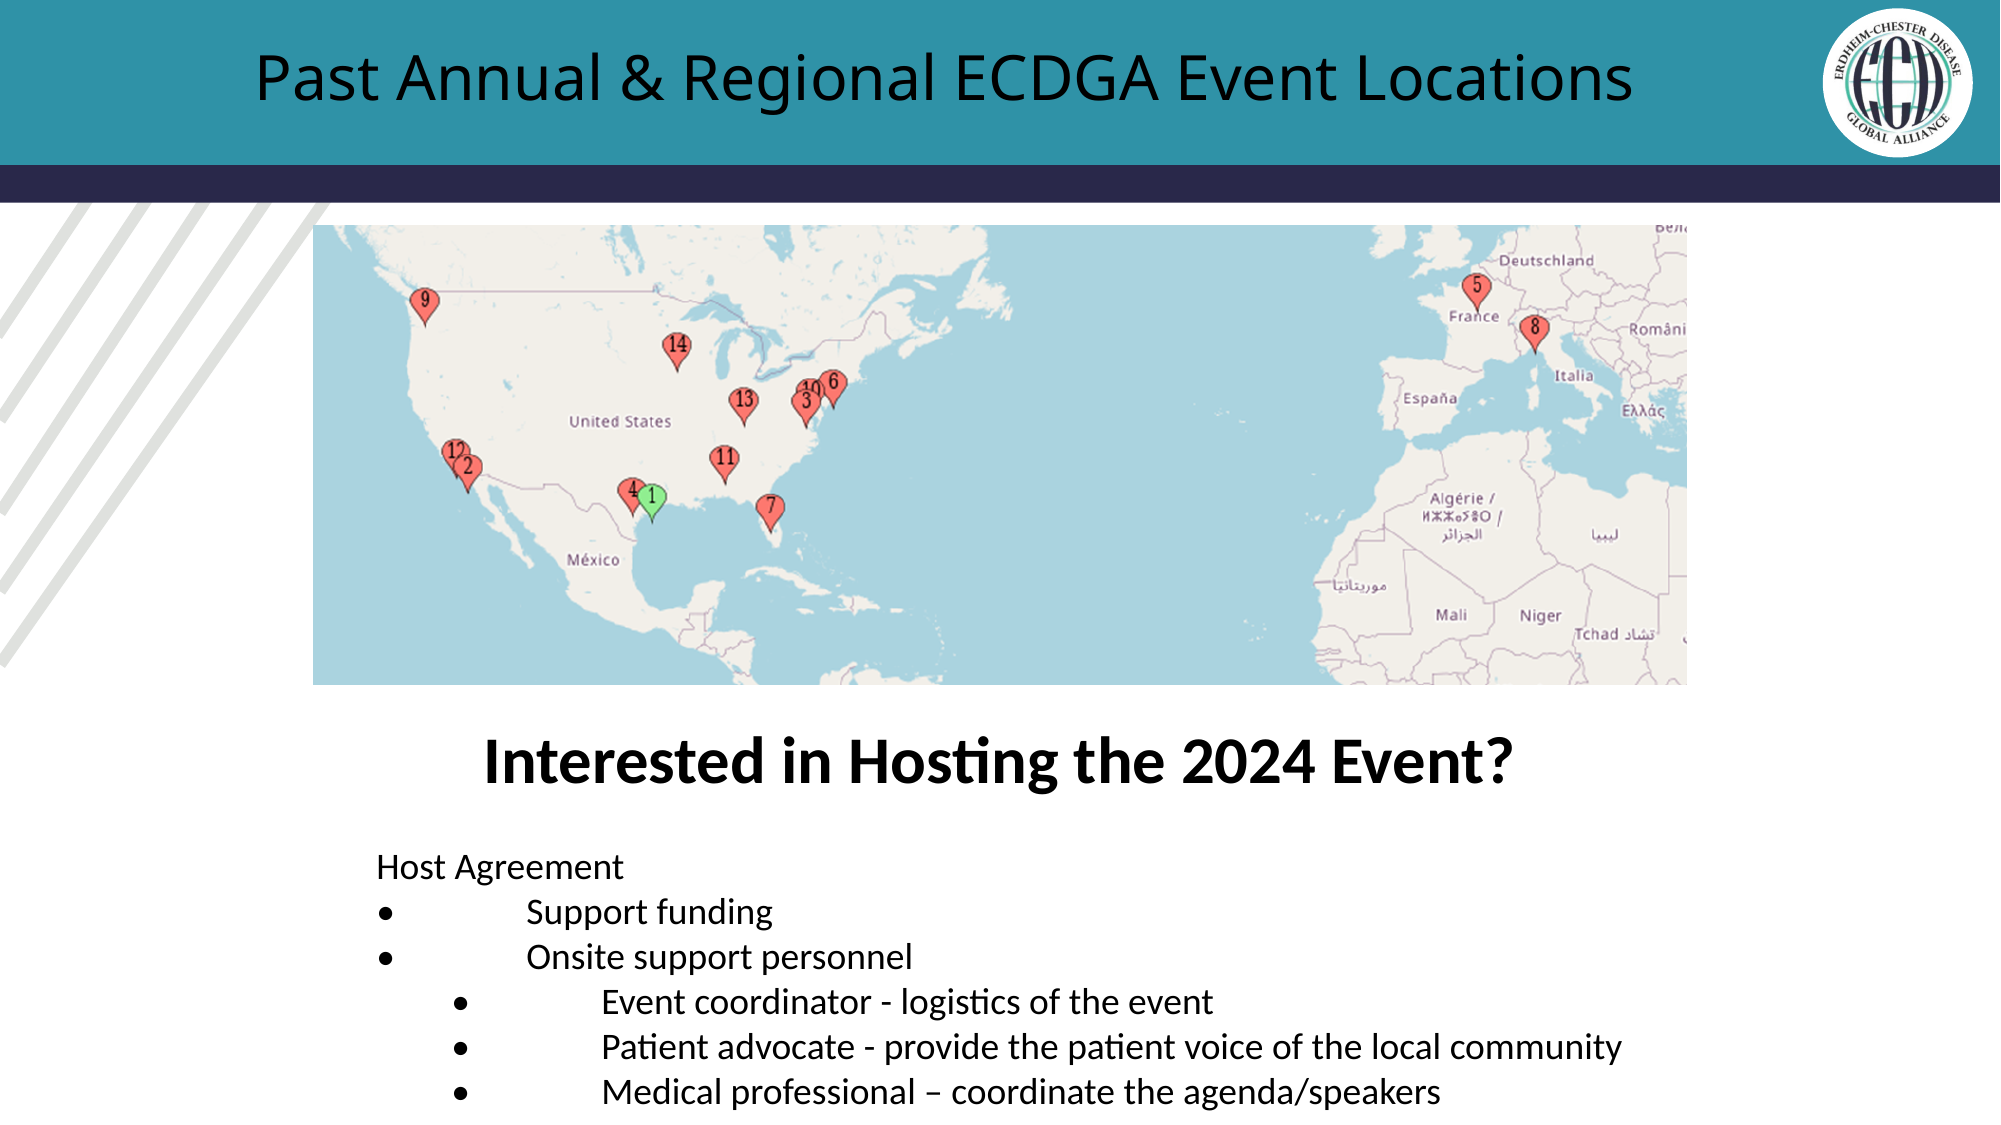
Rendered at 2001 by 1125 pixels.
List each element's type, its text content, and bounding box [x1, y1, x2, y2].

text_box Interested in Hosting the 2024 Event? Host Agreement • Support funding • Onsite support personnel • Event coordinator - logistics of the event • Patient advocate - provide the patient voice of the local community • Medical professional – coordinate the agenda/speakers [361, 709, 1639, 1120]
picture [313, 225, 1687, 685]
picture [1825, 7, 1972, 156]
text_box Past Annual & Regional ECDGA Event Locations [151, 39, 1740, 137]
